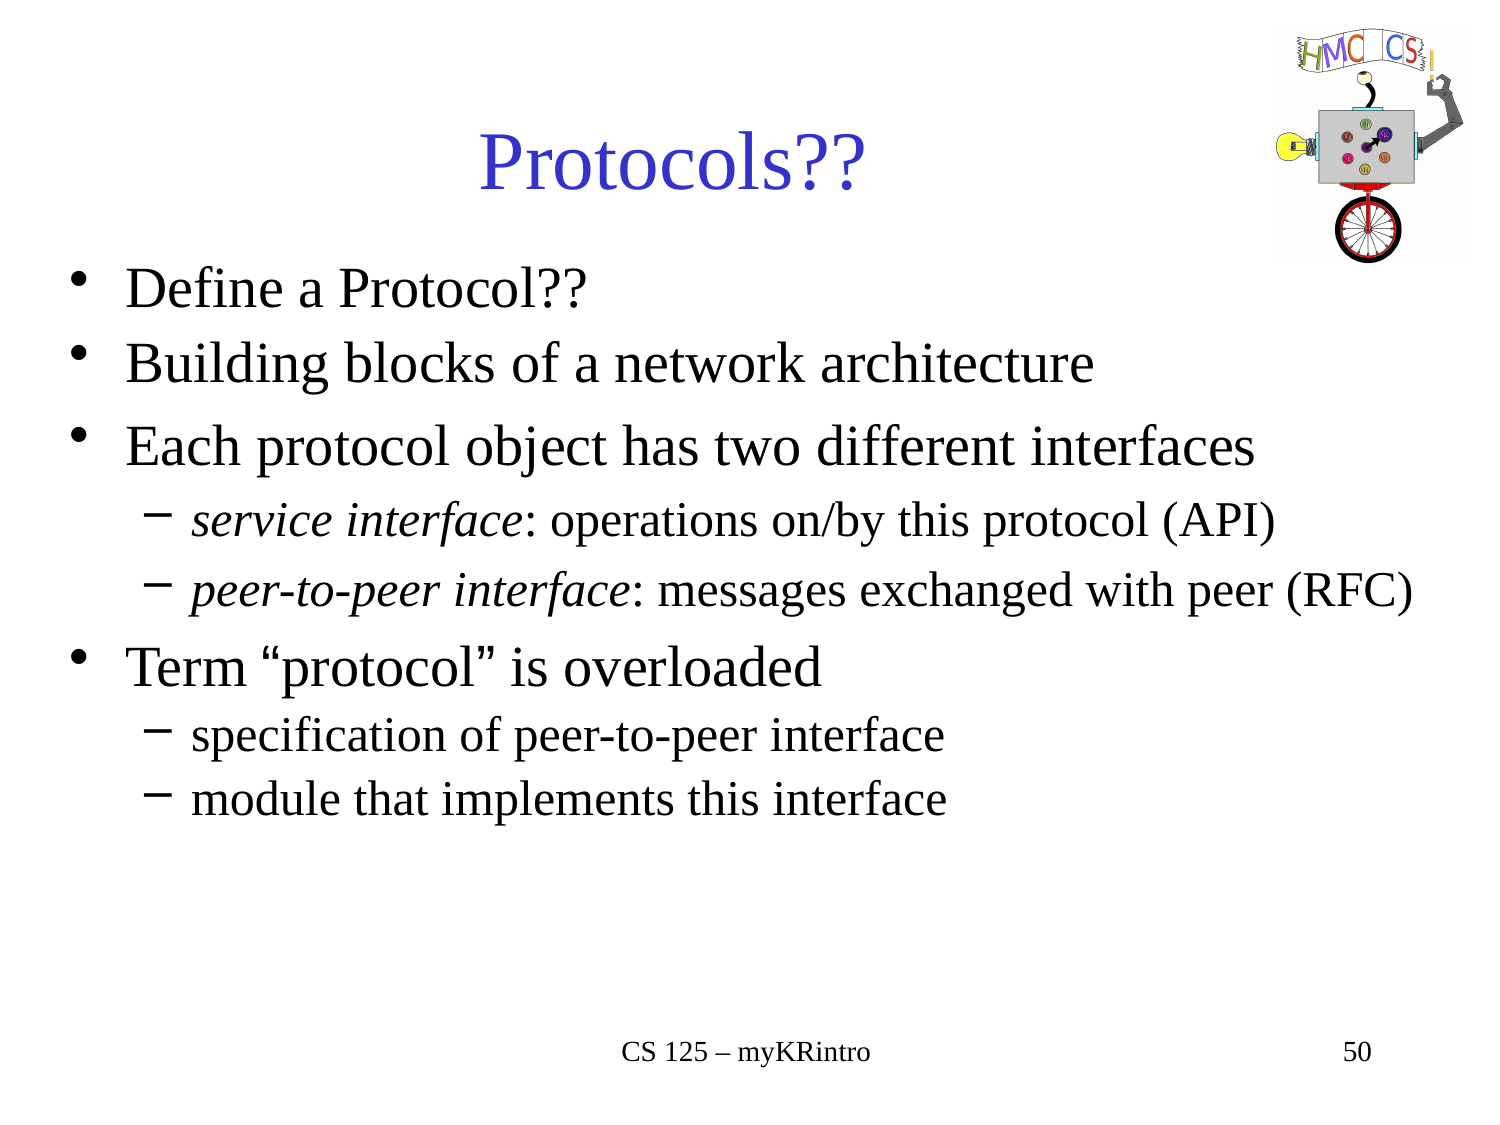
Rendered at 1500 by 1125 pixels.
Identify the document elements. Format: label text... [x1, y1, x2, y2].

footer CS 125 – myKRintro [512, 1025, 988, 1100]
picture [1271, 24, 1471, 264]
title Protocols?? [85, 60, 1262, 249]
list Define a Protocol?? Building blocks of a network architecture Each protocol object has two different interfaces service interface: operations on/by this protocol (API) peer-to-peer interface: messages exchanged with peer (RFC) Term “protocol” is overloaded specification of peer-to-peer interface module that implements this interface [54, 249, 1459, 966]
slide_number 50 [1074, 1025, 1388, 1100]
